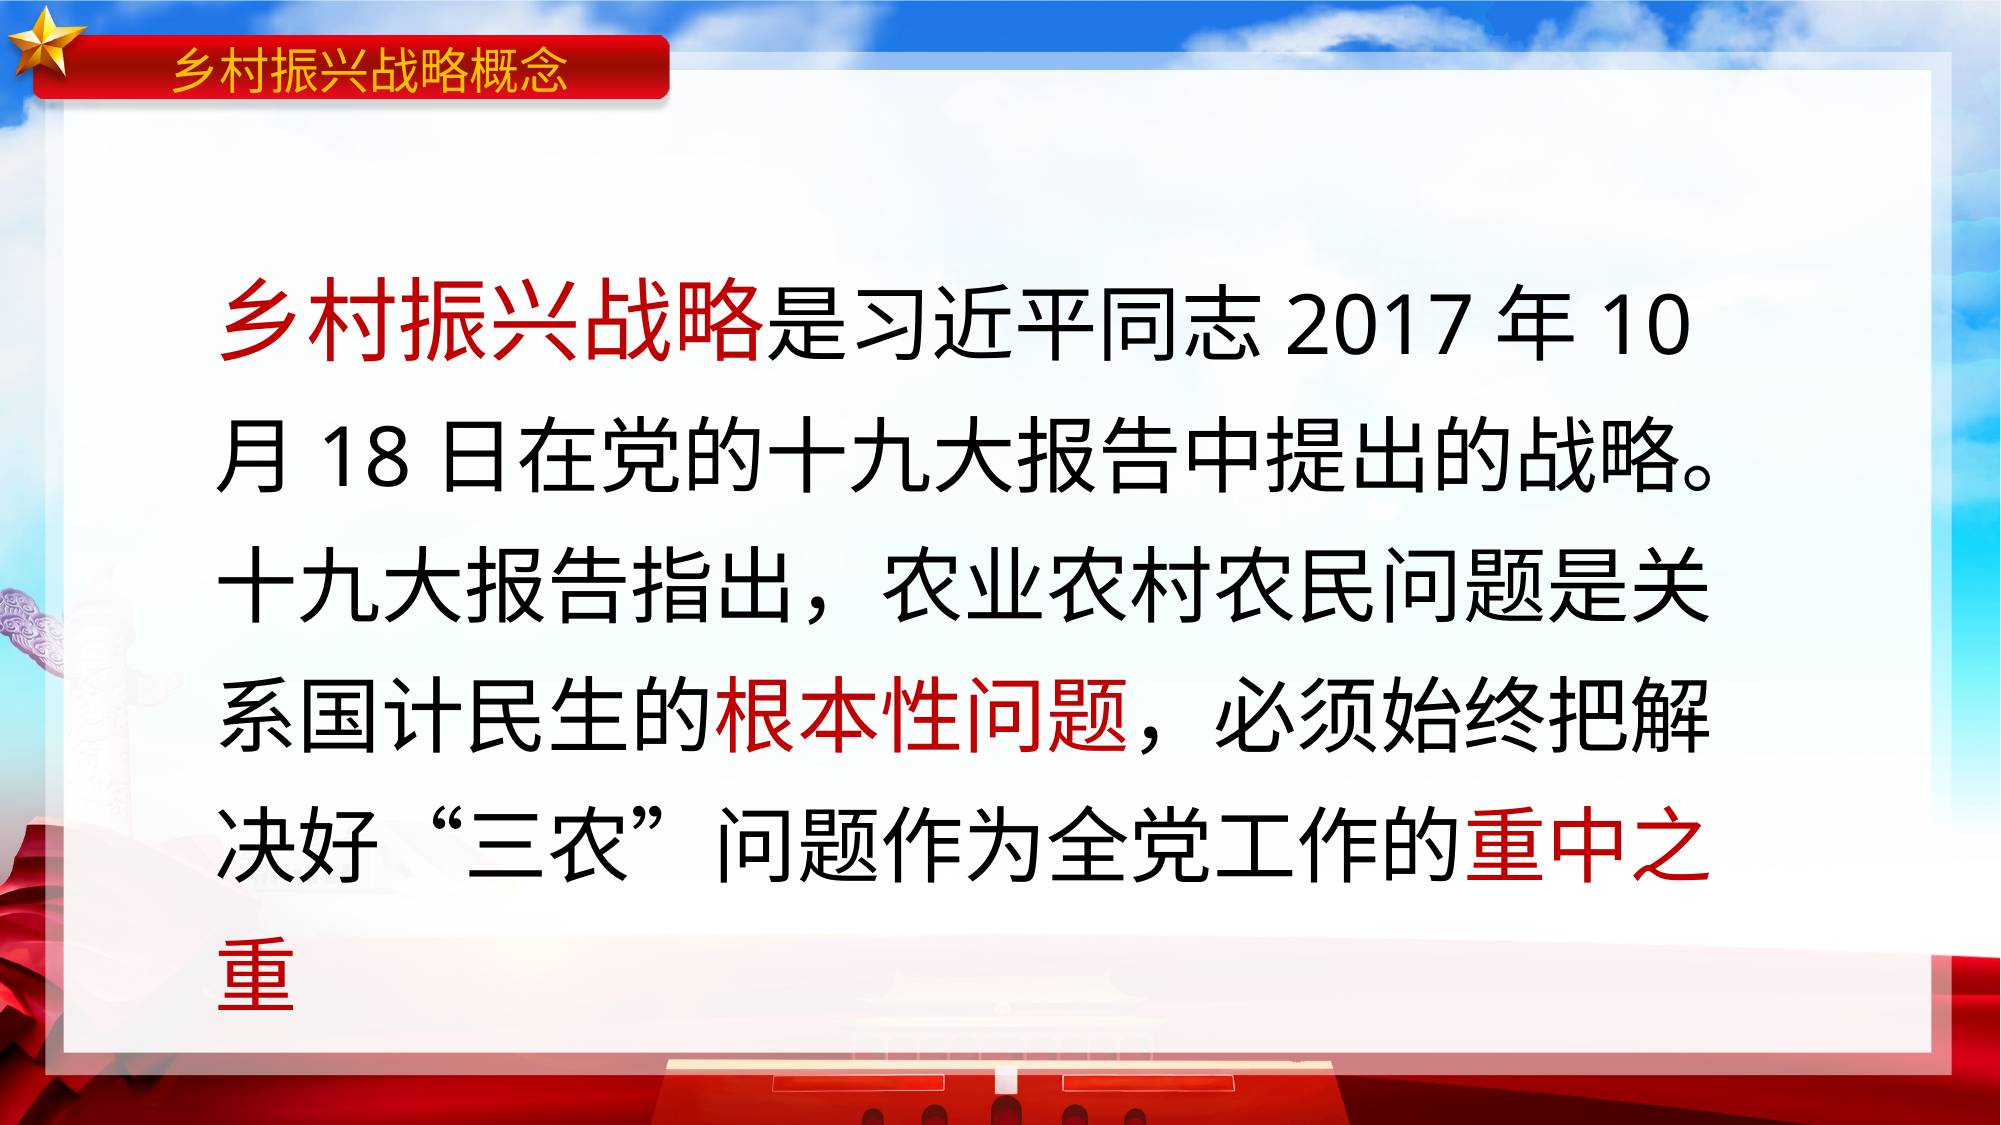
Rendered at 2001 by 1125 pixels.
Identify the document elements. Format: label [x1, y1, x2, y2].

text_box [0, 0, 695, 126]
picture [0, 0, 2001, 1125]
